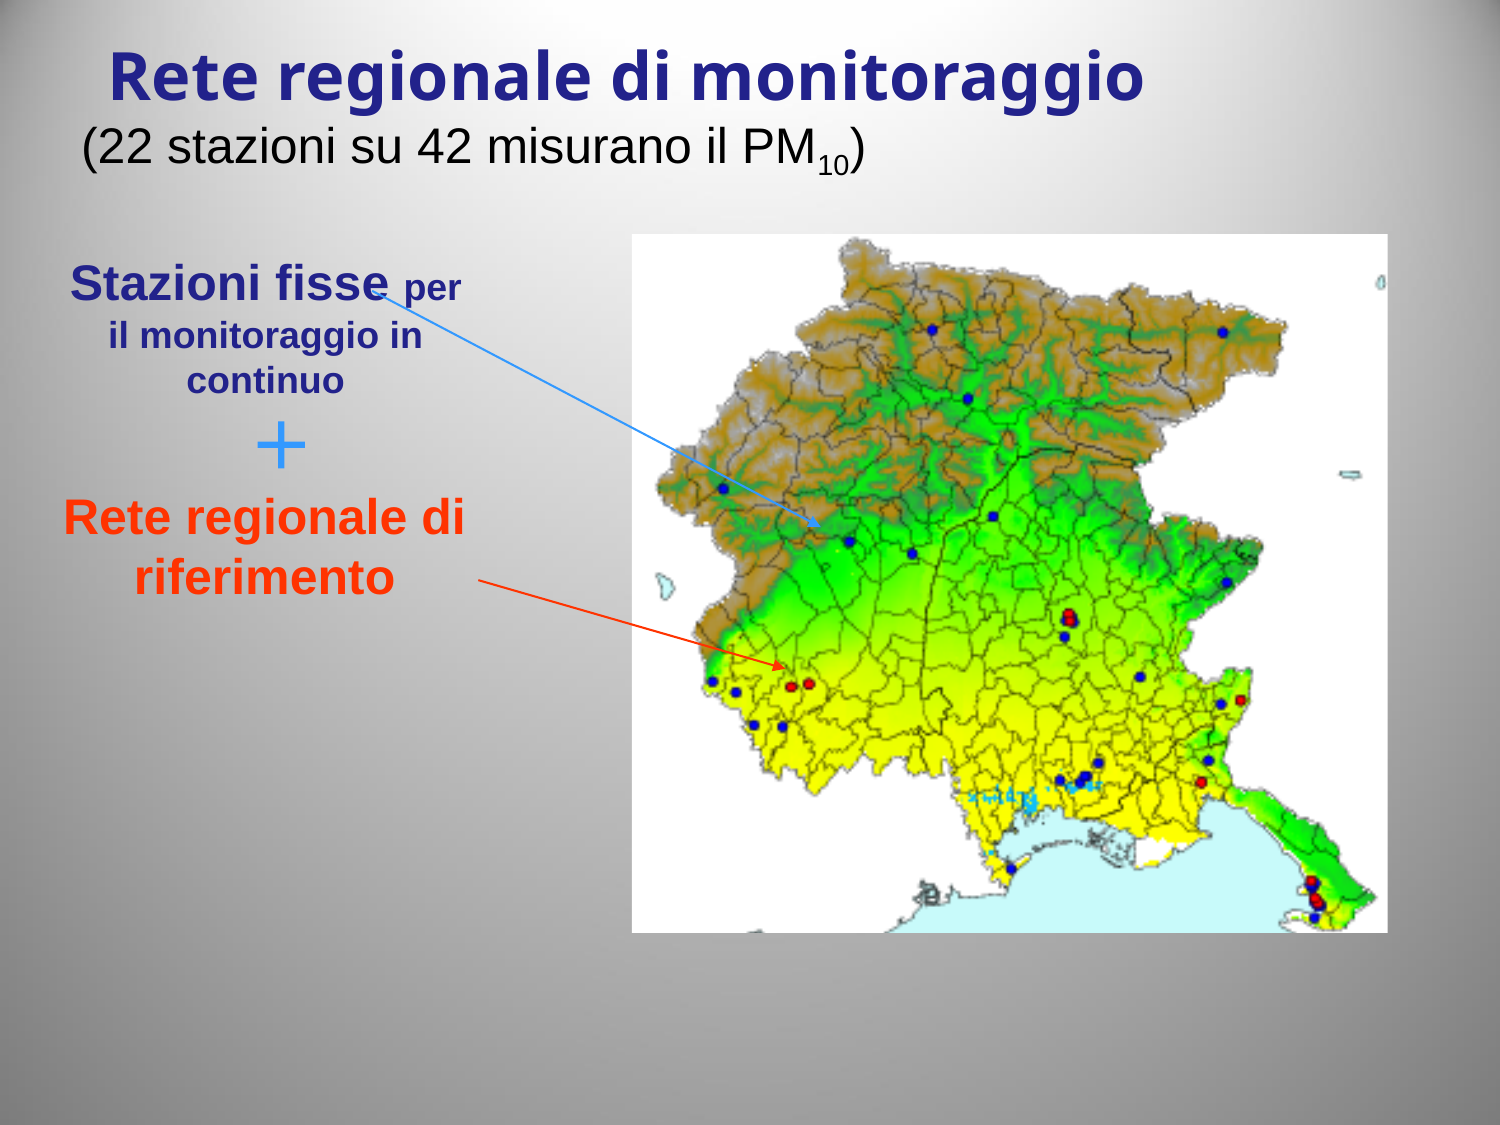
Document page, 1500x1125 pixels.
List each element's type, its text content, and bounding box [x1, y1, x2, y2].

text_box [257, 421, 306, 469]
text_box (22 stazioni su 42 misurano il PM10) [52, 106, 910, 189]
text_box Rete regionale di riferimento [0, 477, 551, 612]
text_box Stazioni fisse per il monitoraggio in continuo [53, 243, 479, 409]
picture [0, 0, 1500, 1125]
text_box Rete regionale di monitoraggio [93, 26, 1162, 121]
